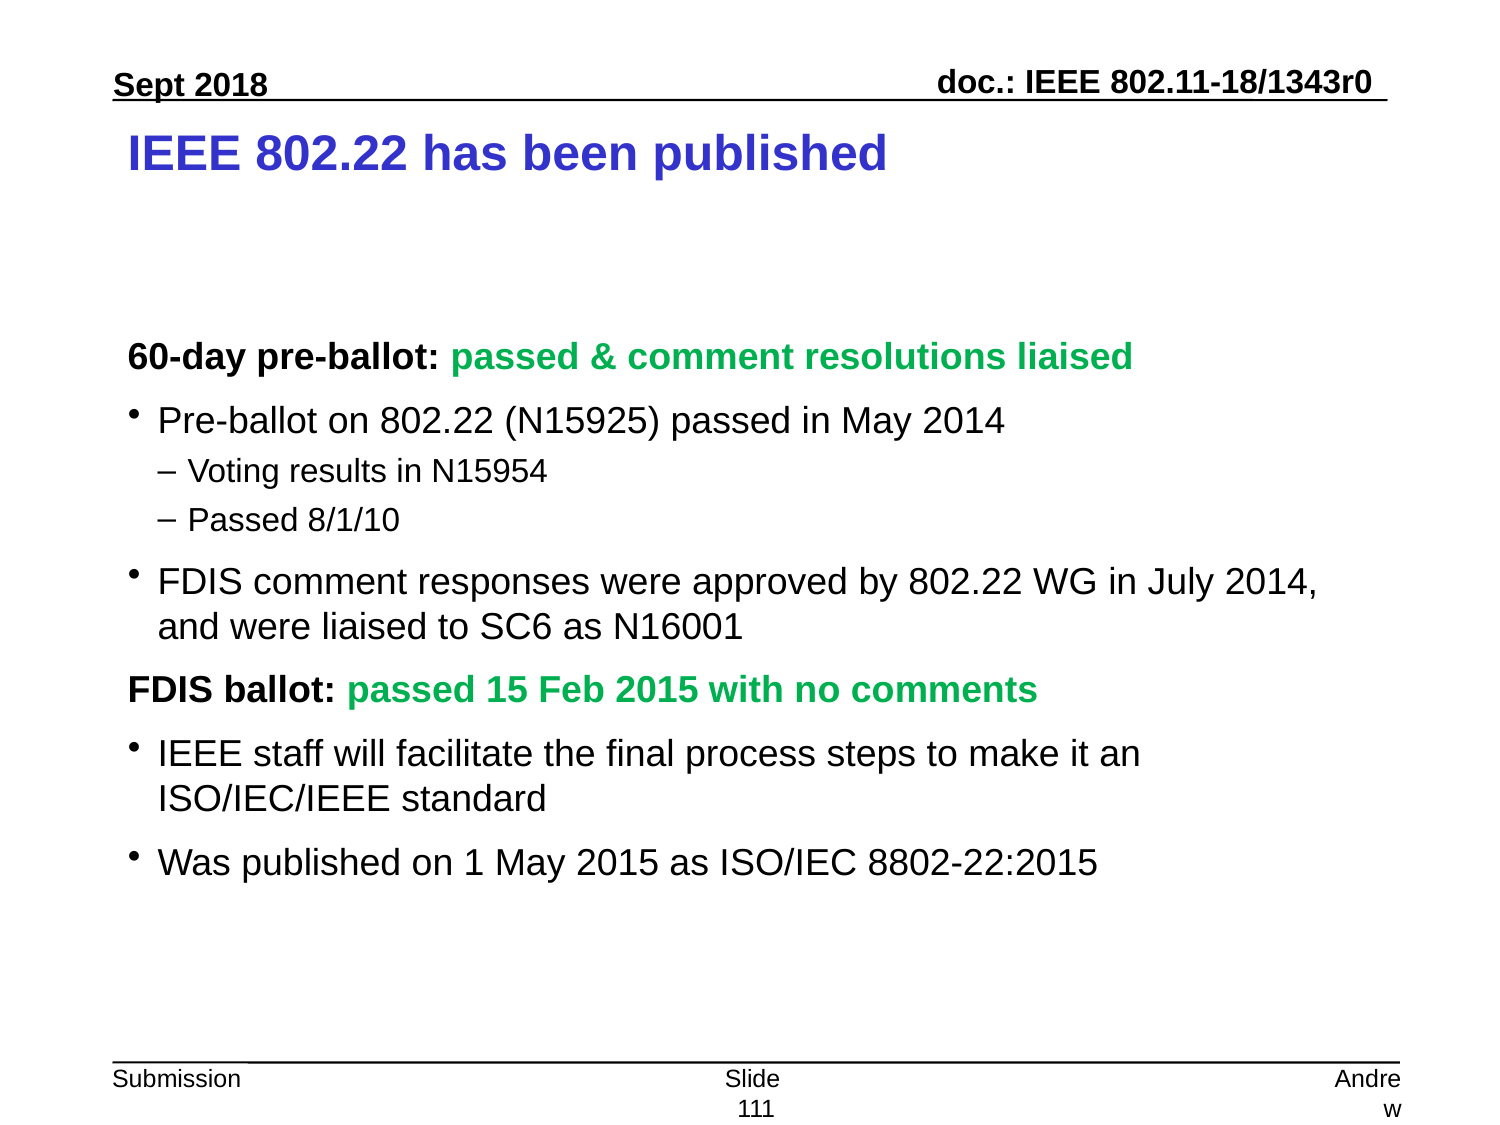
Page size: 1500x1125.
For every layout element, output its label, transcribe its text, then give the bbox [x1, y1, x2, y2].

slide_number Slide 111 [709, 1061, 803, 1093]
list 60-day pre-ballot: passed & comment resolutions liaised Pre-ballot on 802.22 (N15925) passed in May 2014 Voting results in N15954 Passed 8/1/10 FDIS comment responses were approved by 802.22 WG in July 2014, and were liaised to SC6 as N16001 FDIS ballot: passed 15 Feb 2015 with no comments IEEE staff will facilitate the final process steps to make it an ISO/IEC/IEEE standard Was published on 1 May 2015 as ISO/IEC 8802-22:2015 [112, 324, 1388, 1000]
title IEEE 802.22 has been published [112, 112, 1388, 288]
footer Andrew Myles, Cisco [1320, 1061, 1402, 1093]
